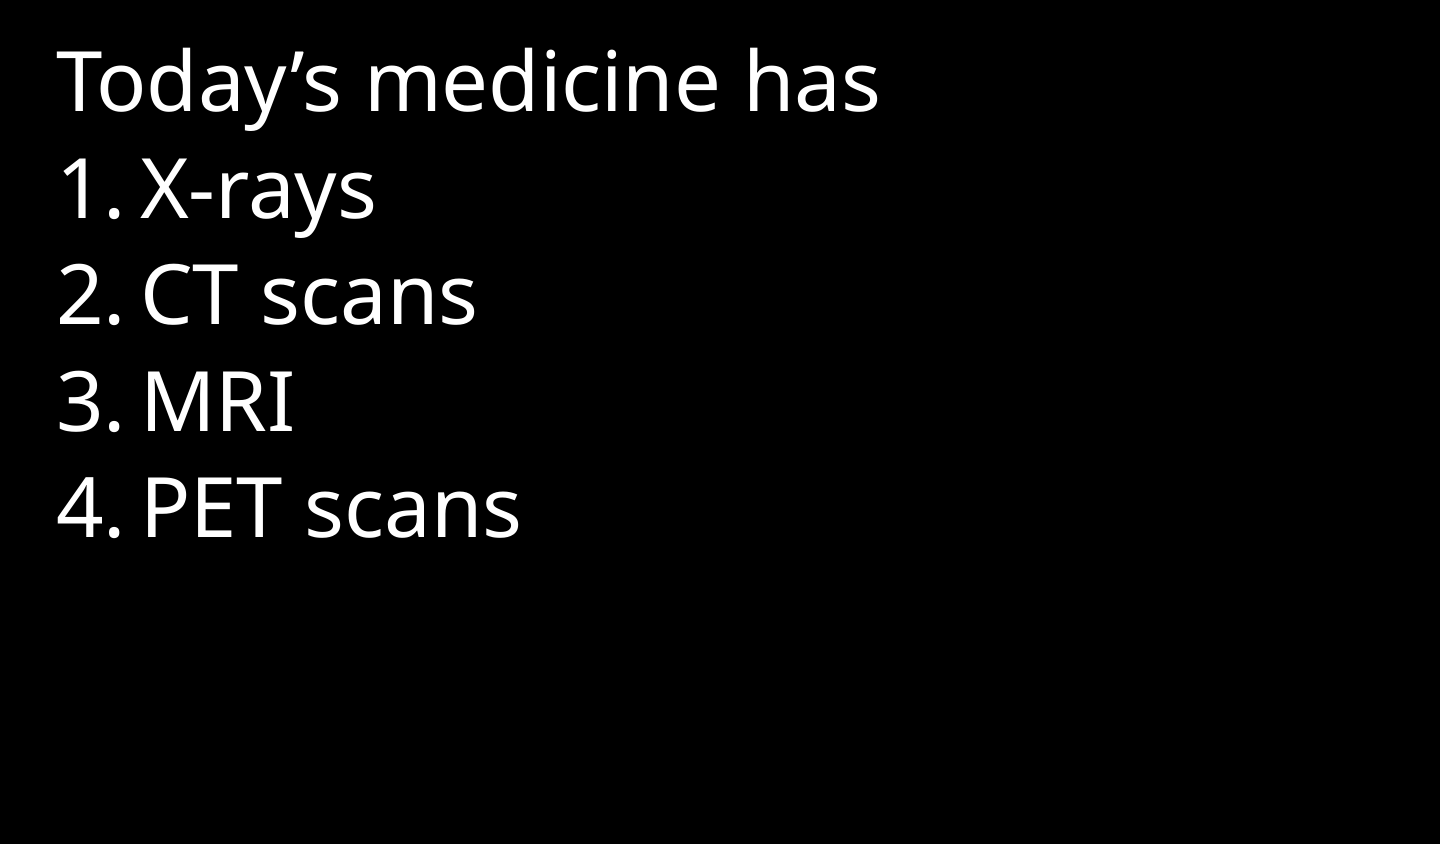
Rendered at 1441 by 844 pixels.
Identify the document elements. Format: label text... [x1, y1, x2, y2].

list Today’s medicine has X-rays CT scans MRI PET scans [45, 34, 1396, 844]
